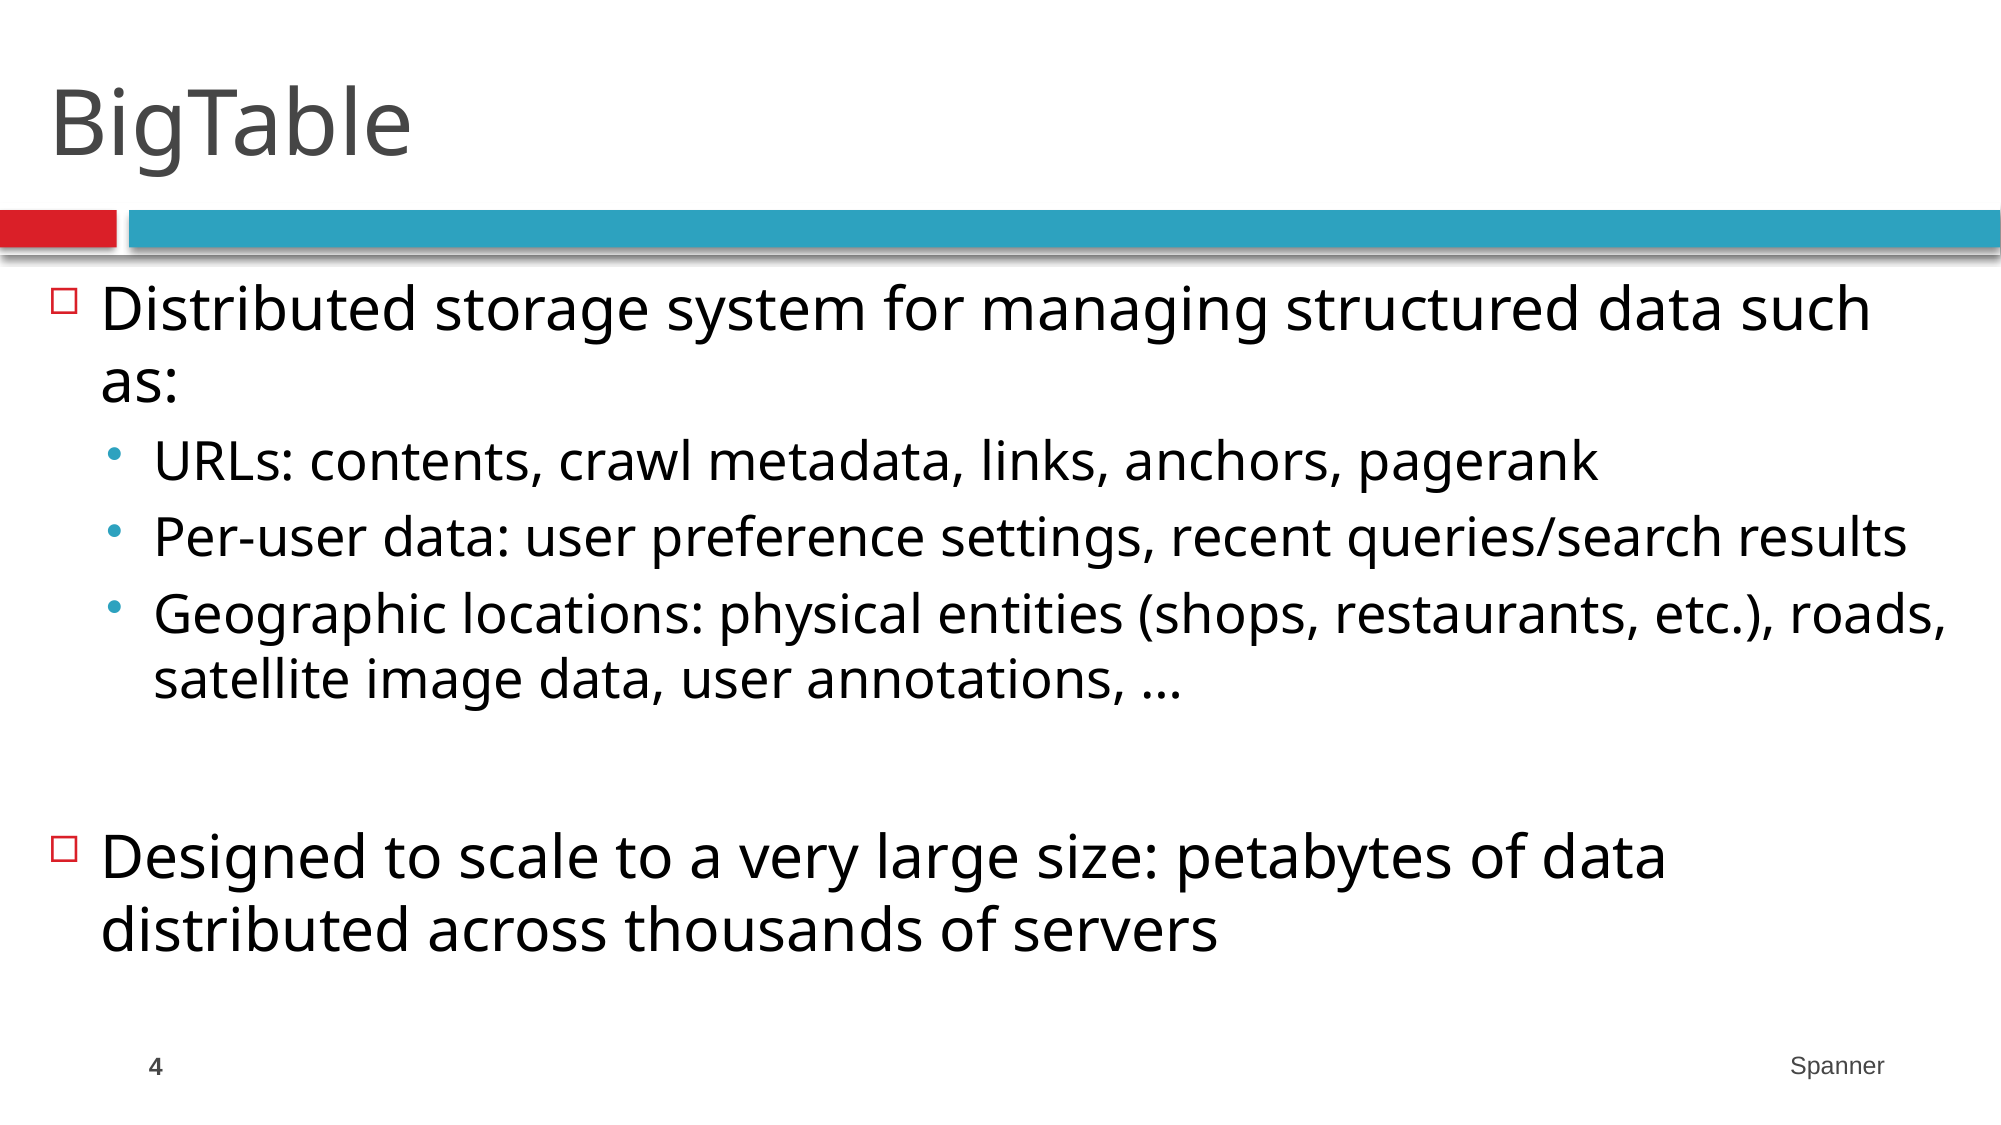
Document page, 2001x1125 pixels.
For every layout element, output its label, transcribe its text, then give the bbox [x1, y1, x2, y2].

footer Spanner [1133, 1042, 1900, 1103]
slide_number 4 [134, 1042, 568, 1103]
title BigTable [33, 37, 1967, 200]
list Distributed storage system for managing structured data such as: URLs: contents, crawl metadata, links, anchors, pagerank Per-user data: user preference settings, recent queries/search results Geographic locations: physical entities (shops, restaurants, etc.), roads, satellite image data, user annotations, … Designed to scale to a very large size: petabytes of data distributed across thousands of servers [33, 262, 1967, 1100]
